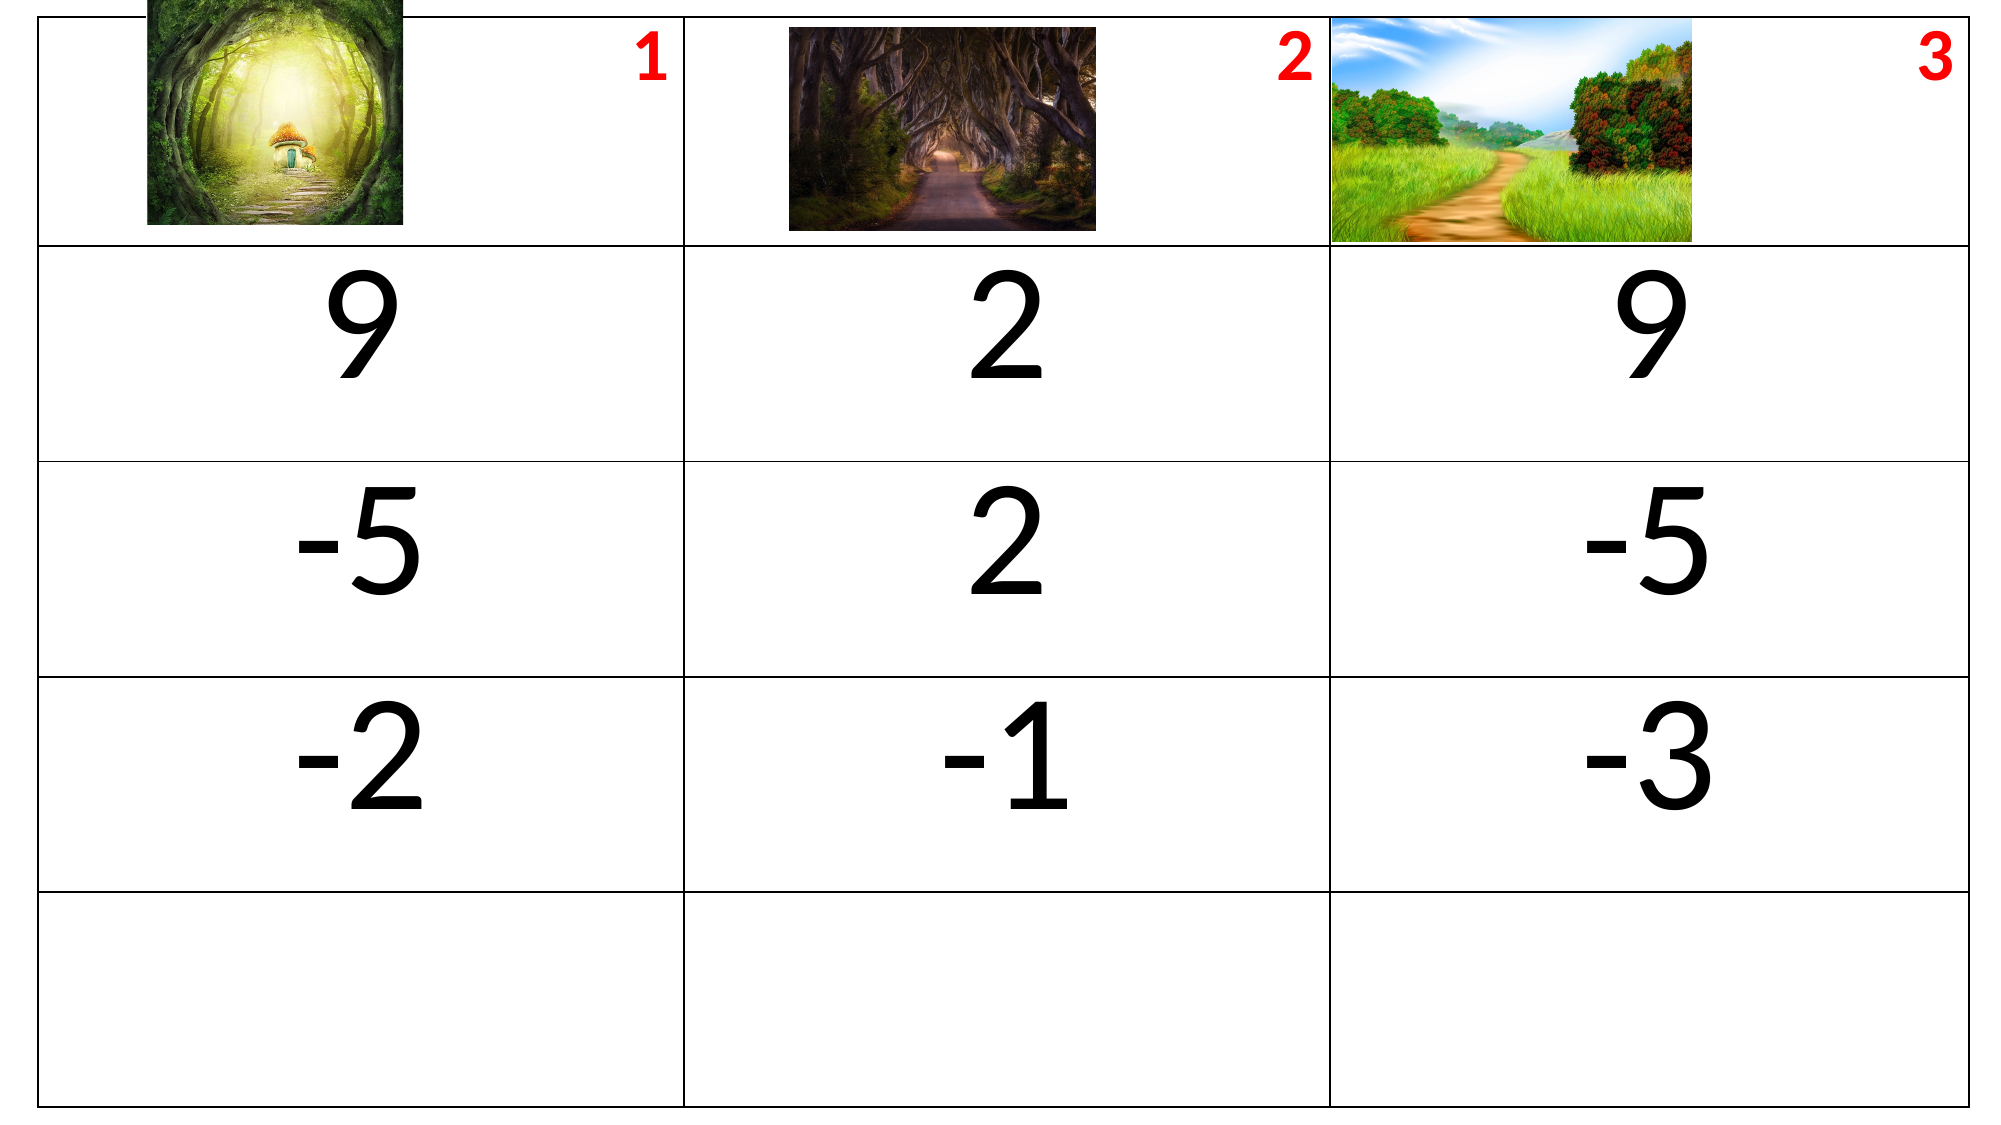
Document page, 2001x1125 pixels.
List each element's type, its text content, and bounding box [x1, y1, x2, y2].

table_cell -2 [39, 678, 683, 891]
table_cell 9 [39, 247, 683, 461]
table_cell [39, 893, 683, 1106]
picture [789, 27, 1096, 231]
table_cell -5 [39, 462, 683, 676]
table_cell 9 [1331, 247, 1968, 461]
picture [146, 0, 404, 225]
table_header 2 [685, 18, 1329, 245]
table_cell 2 [685, 462, 1329, 676]
table_cell -5 [1331, 462, 1968, 676]
table_cell -3 [1331, 678, 1968, 891]
table_cell -1 [685, 678, 1329, 891]
table_header 1 [39, 18, 683, 245]
picture [1332, 16, 1692, 242]
table_cell [685, 893, 1329, 1106]
table_cell 2 [685, 247, 1329, 461]
table_header 3 [1331, 18, 1968, 245]
table_cell [1331, 893, 1968, 1106]
